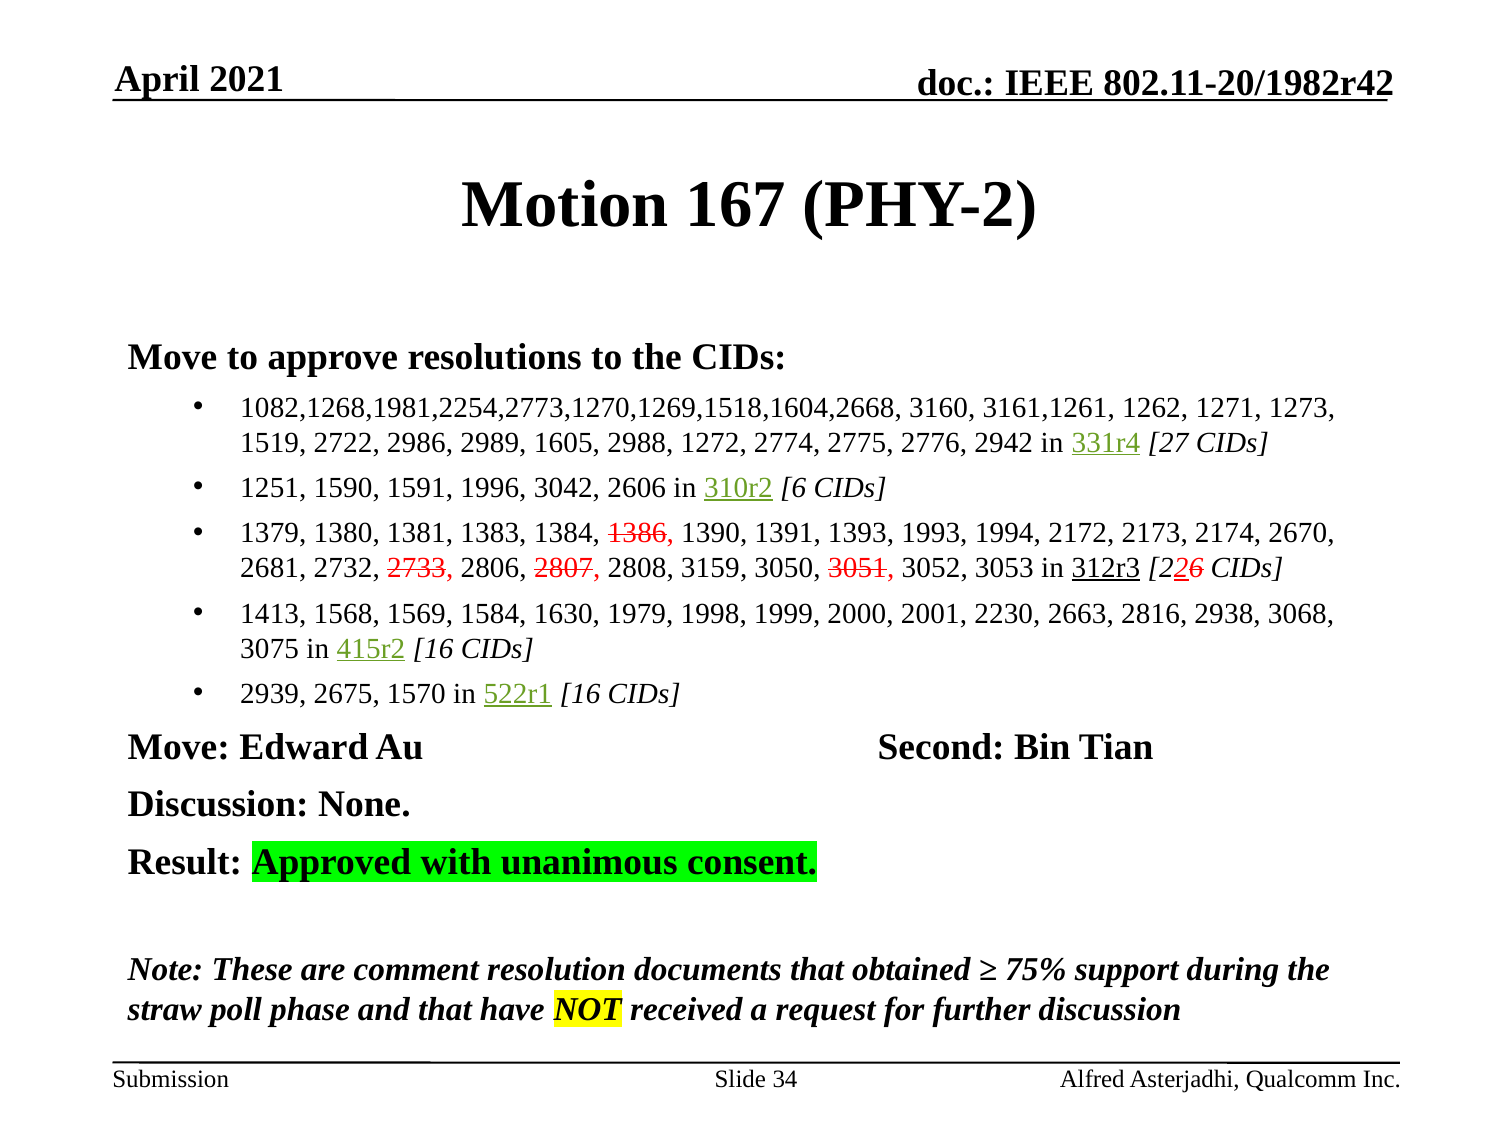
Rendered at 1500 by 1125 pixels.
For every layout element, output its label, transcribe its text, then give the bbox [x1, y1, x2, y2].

slide_number Slide 34 [712, 1061, 800, 1123]
title Motion 167 (PHY-2) [112, 112, 1388, 288]
list Move to approve resolutions to the CIDs: 1082,1268,1981,2254,2773,1270,1269,1518,1604,2668, 3160, 3161,1261, 1262, 1271, 1273, 1519, 2722, 2986, 2989, 1605, 2988, 1272, 2774, 2775, 2776, 2942 in 331r4 [27 CIDs] 1251, 1590, 1591, 1996, 3042, 2606 in 310r2 [6 CIDs] 1379, 1380, 1381, 1383, 1384, 1386, 1390, 1391, 1393, 1993, 1994, 2172, 2173, 2174, 2670, 2681, 2732, 2733, 2806, 2807, 2808, 3159, 3050, 3051, 3052, 3053 in 312r3 [226 CIDs] 1413, 1568, 1569, 1584, 1630, 1979, 1998, 1999, 2000, 2001, 2230, 2663, 2816, 2938, 3068, 3075 in 415r2 [16 CIDs] 2939, 2675, 1570 in 522r1 [16 CIDs] Move: Edward Au Second: Bin Tian Discussion: None. Result: Approved with unanimous consent. Note: These are comment resolution documents that obtained ≥ 75% support during the straw poll phase and that have NOT received a request for further discussion [112, 324, 1388, 1000]
footer Alfred Asterjadhi, Qualcomm Inc. [878, 1061, 1402, 1093]
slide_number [114, 54, 423, 100]
